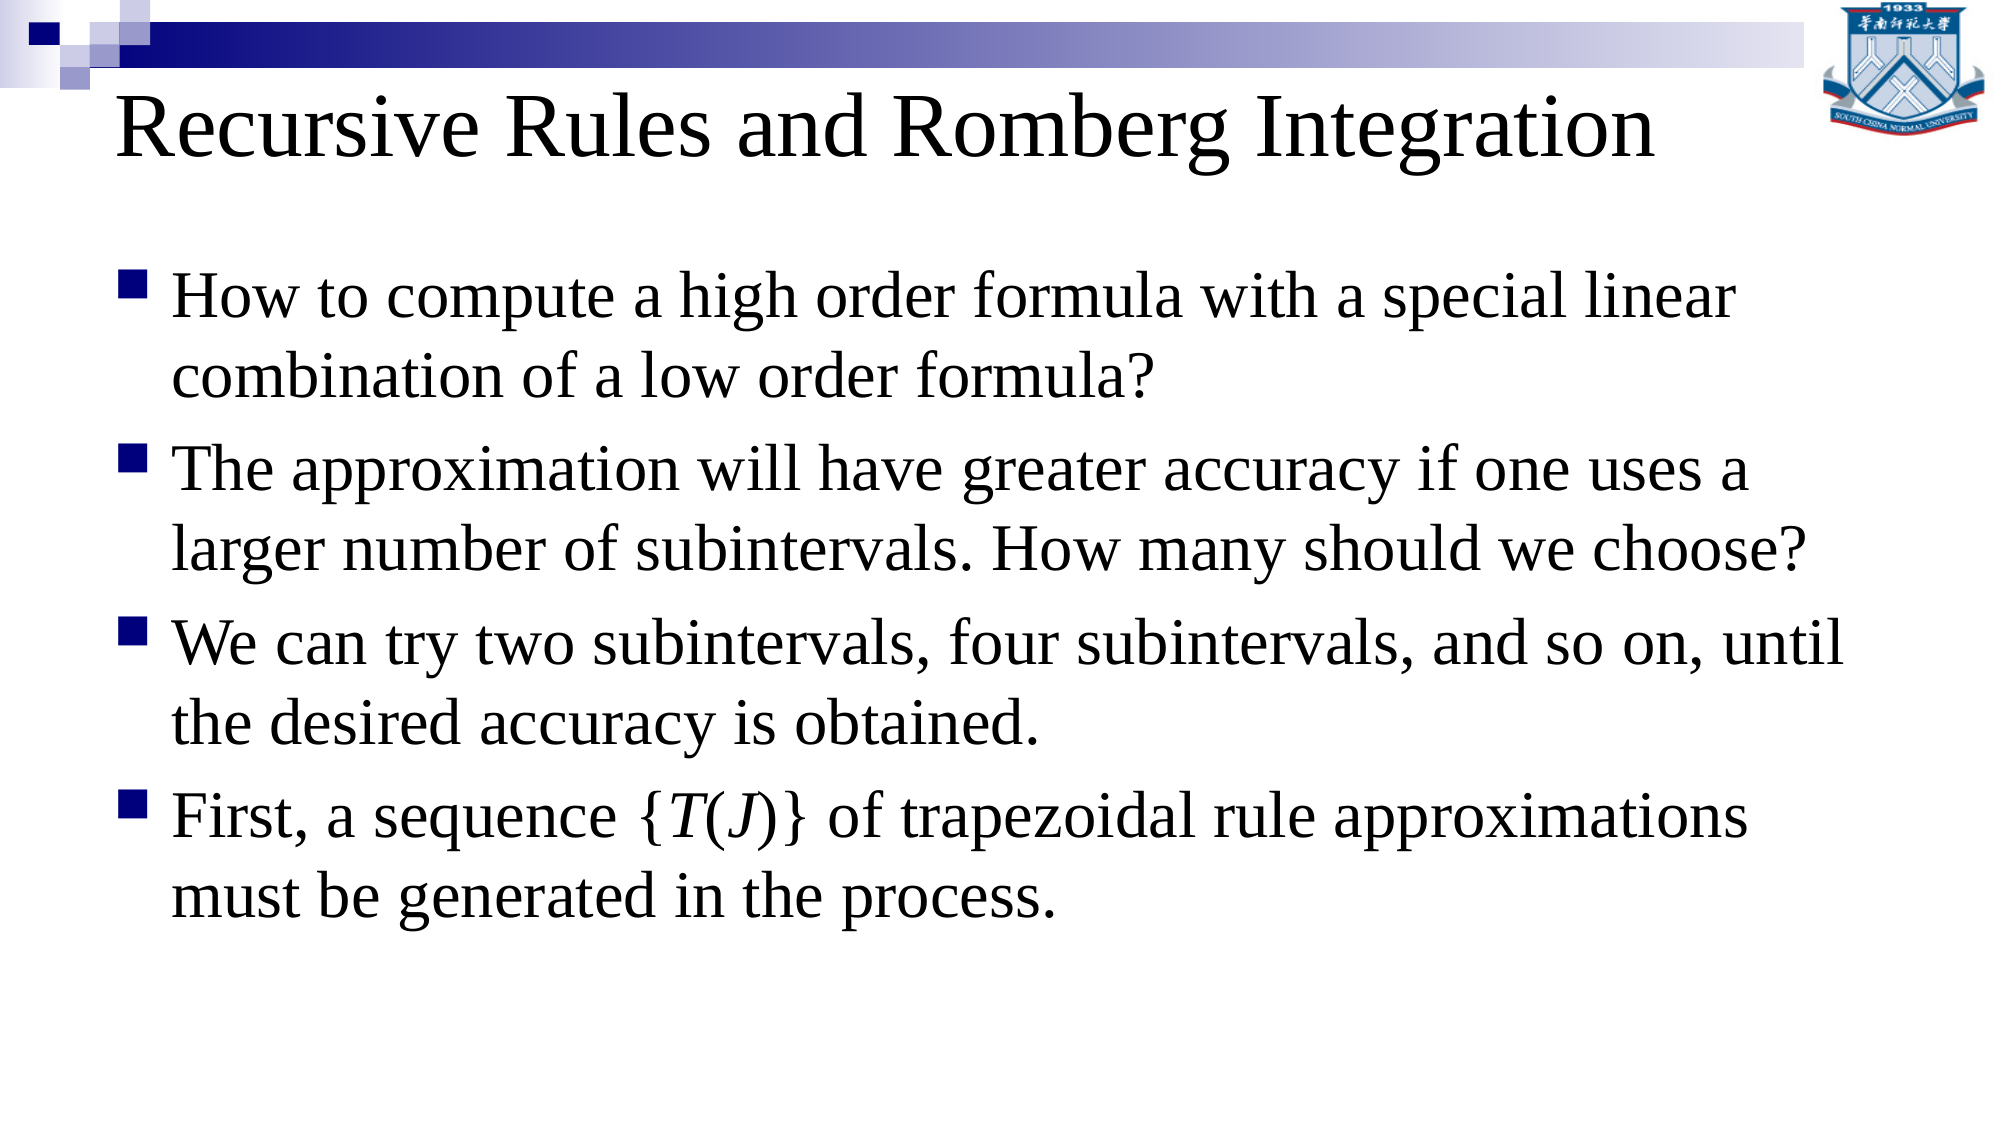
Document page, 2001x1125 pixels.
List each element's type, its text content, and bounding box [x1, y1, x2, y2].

picture [1804, 0, 2000, 142]
title Recursive Rules and Romberg Integration [99, 7, 1900, 233]
list How to compute a high order formula with a special linear combination of a low order formula? The approximation will have greater accuracy if one uses a larger number of subintervals. How many should we choose? We can try two subintervals, four subintervals, and so on, until the desired accuracy is obtained. First, a sequence {T(J)} of trapezoidal rule approximations must be generated in the process. [99, 243, 1900, 1047]
